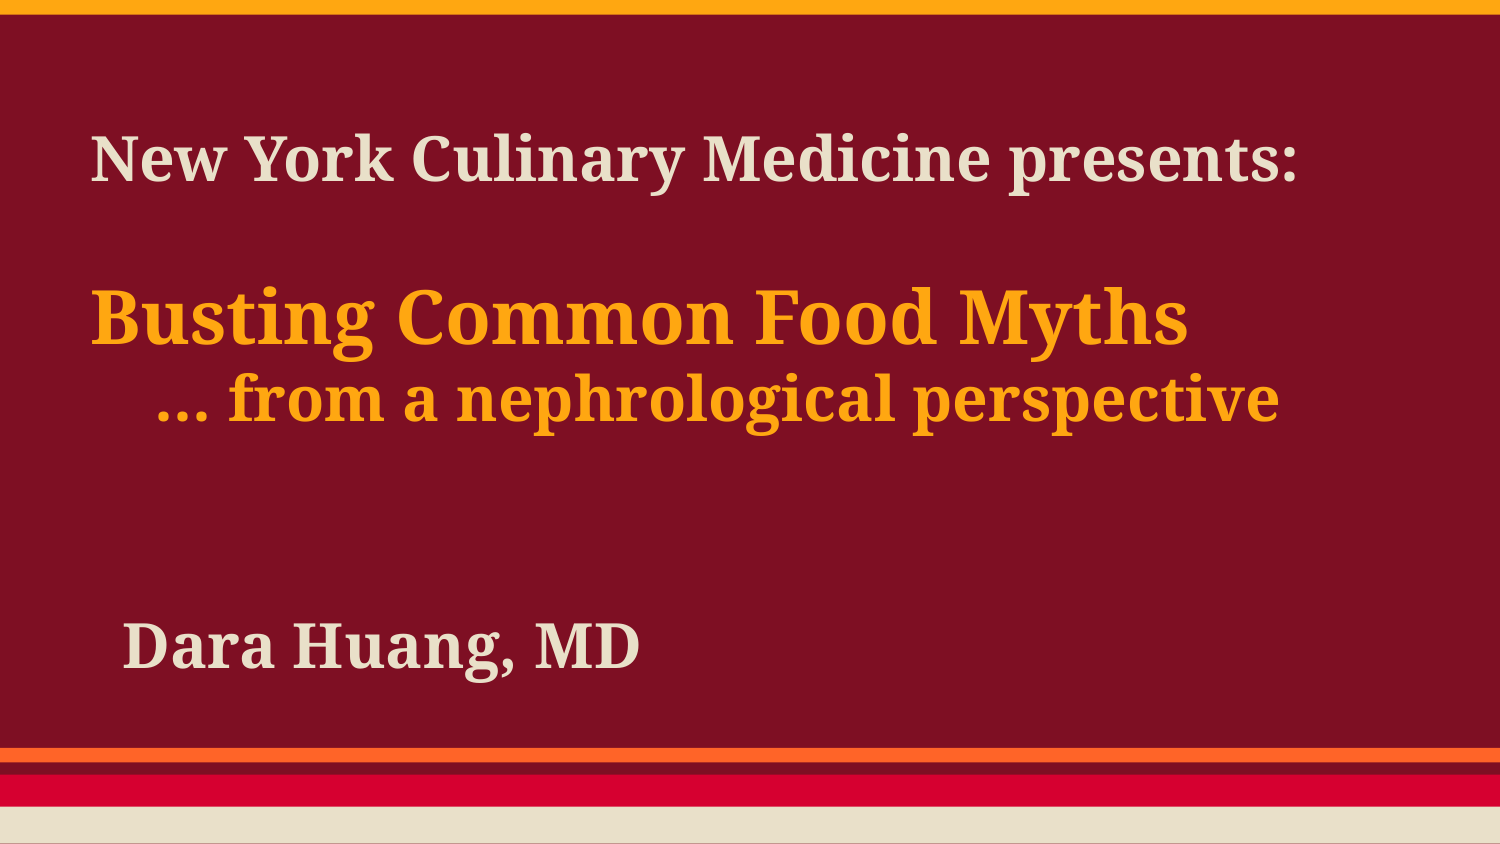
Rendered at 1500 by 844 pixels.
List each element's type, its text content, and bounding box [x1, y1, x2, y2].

title New York Culinary Medicine presents: Busting Common Food Myths … from a nephrological perspective [75, 109, 1425, 175]
list Dara Huang, MD [107, 346, 1392, 844]
